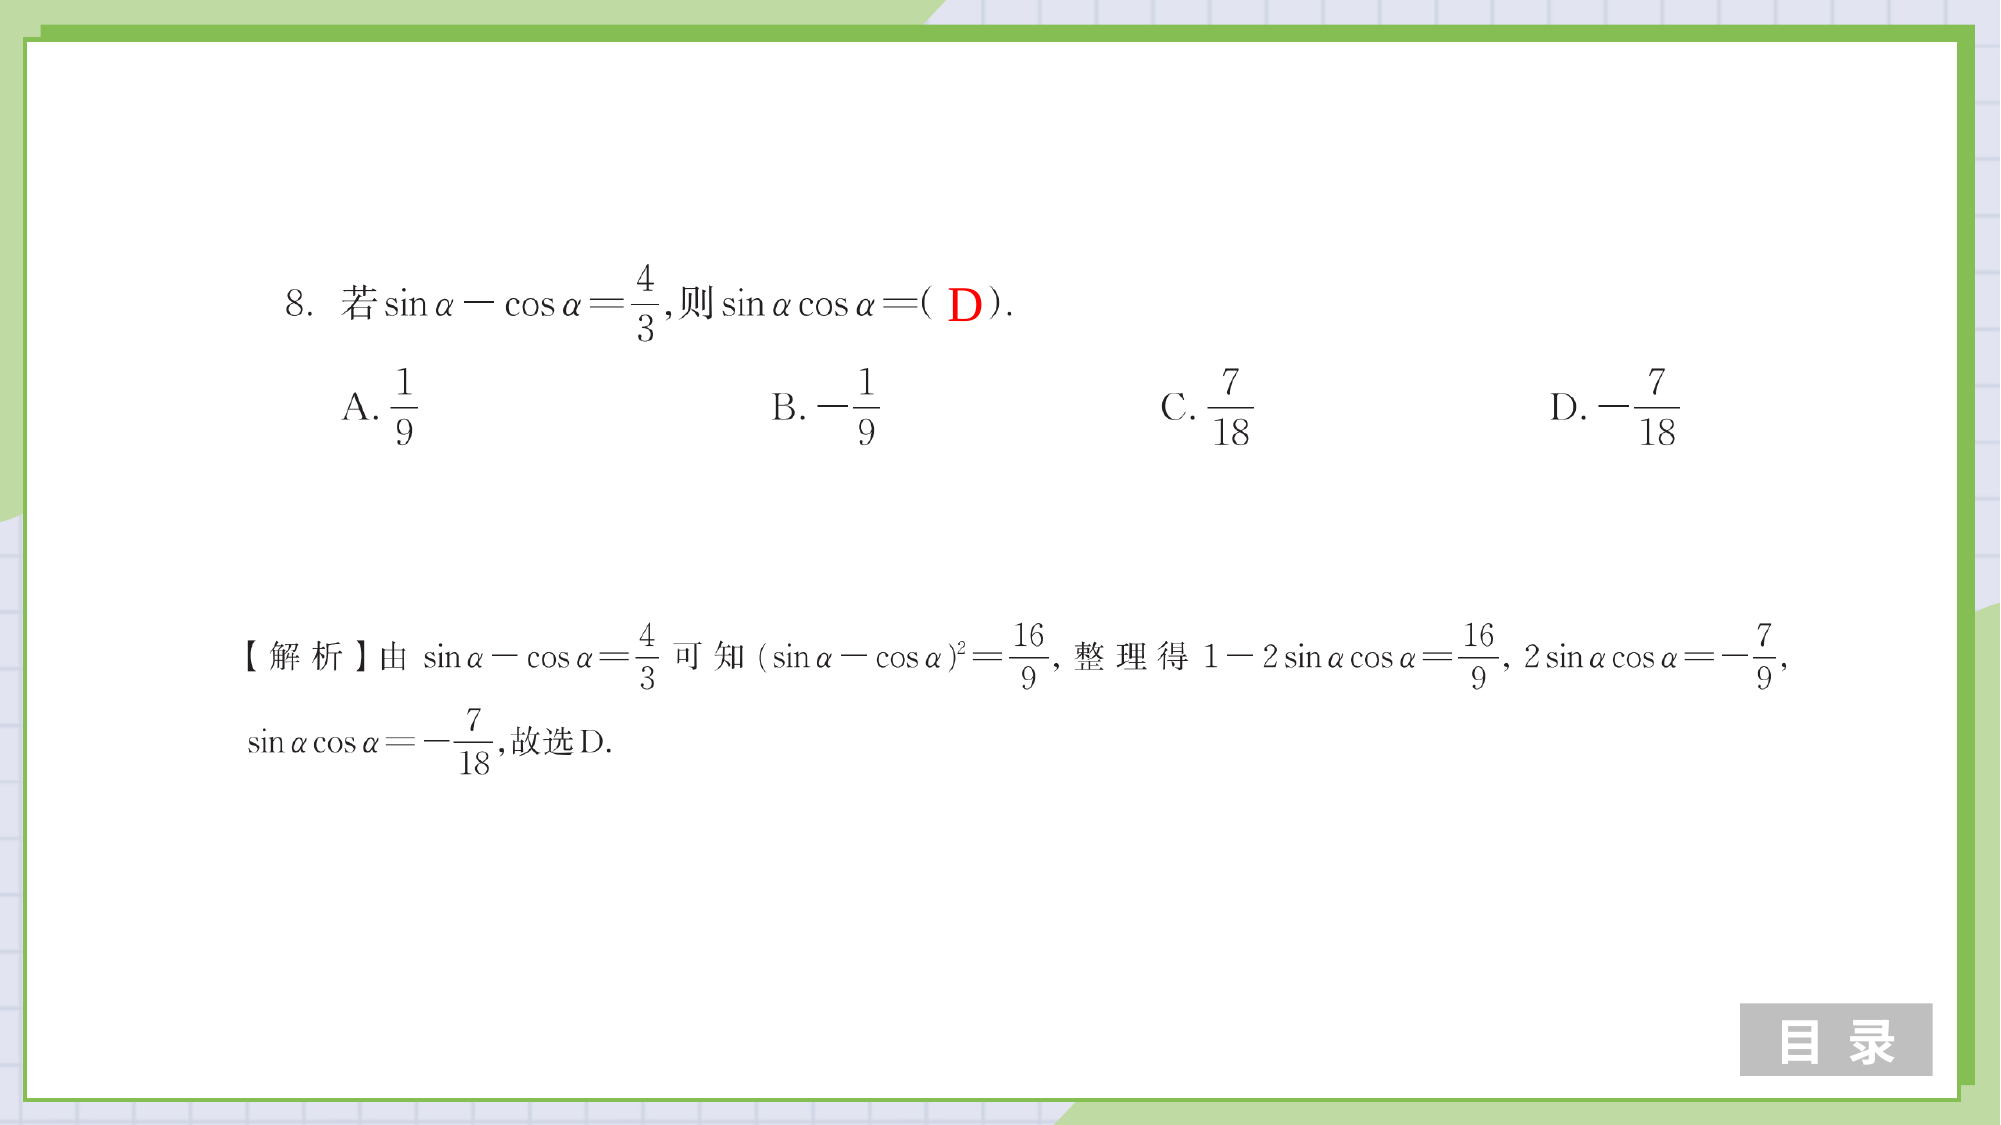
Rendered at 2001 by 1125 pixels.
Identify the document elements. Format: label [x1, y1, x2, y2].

picture [234, 610, 1811, 785]
picture [925, 0, 2000, 611]
picture [0, 515, 1074, 1125]
picture [269, 252, 1713, 473]
